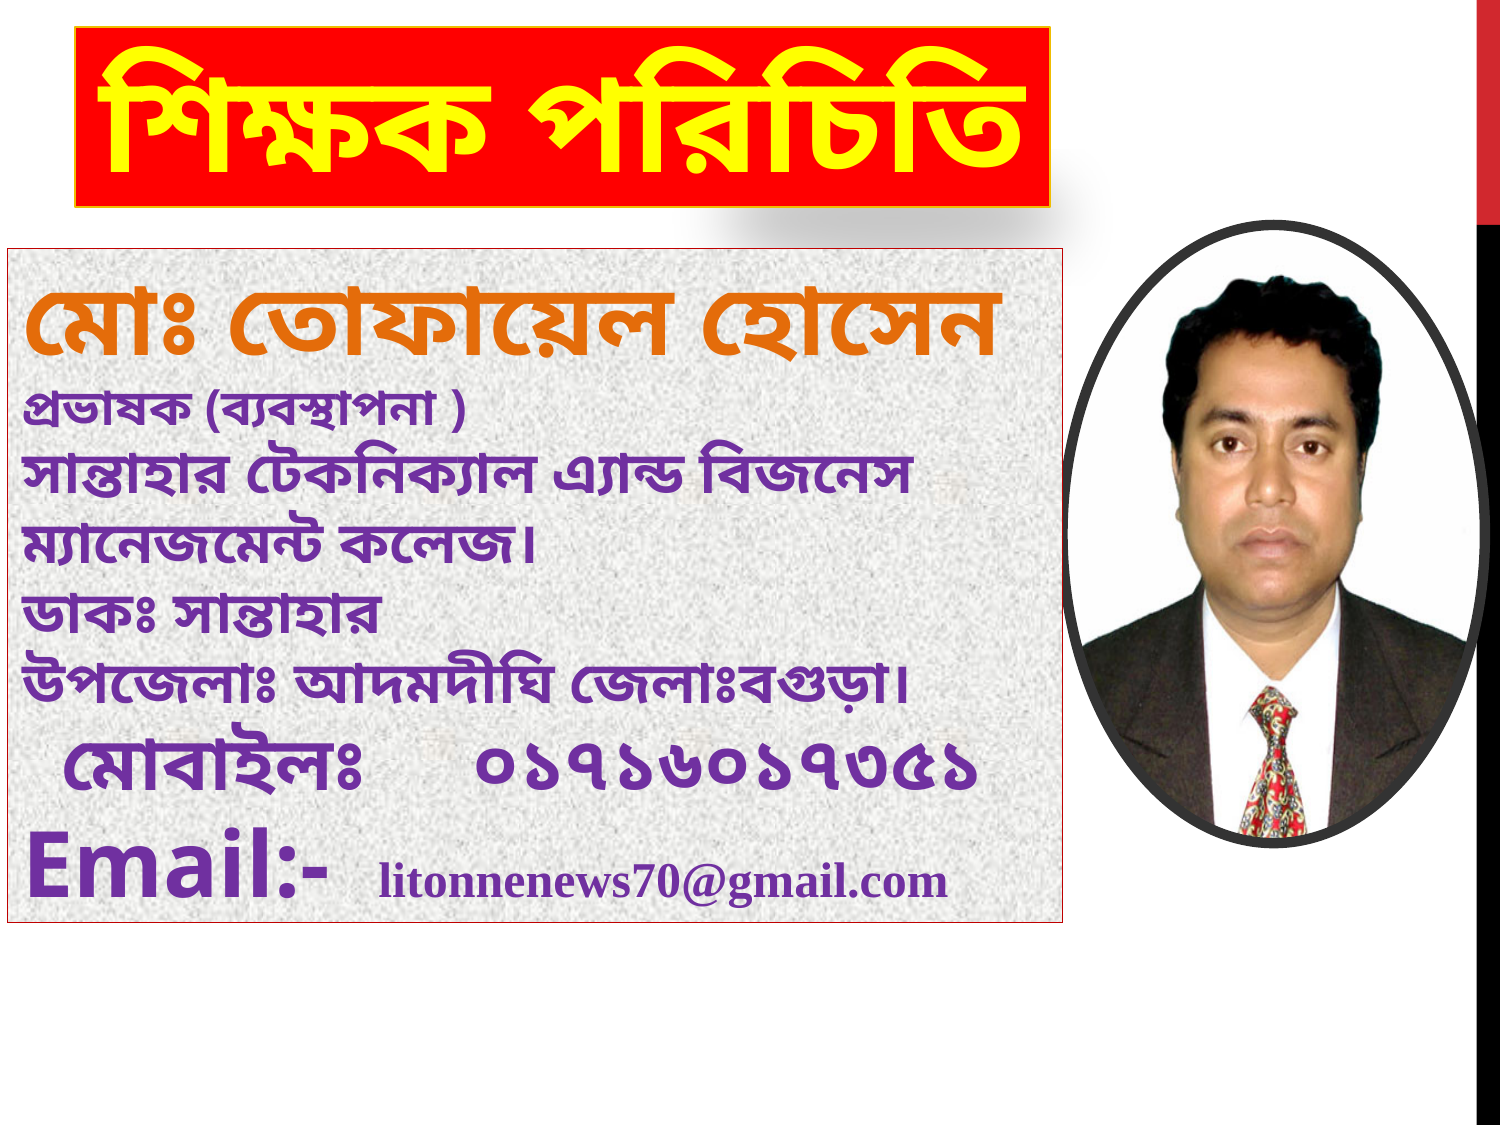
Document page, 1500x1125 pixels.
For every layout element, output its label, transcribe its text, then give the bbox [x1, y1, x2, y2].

text_box শিক্ষক পরিচিতি [74, 26, 1051, 208]
picture [1061, 224, 1486, 844]
text_box মোঃ তোফায়েল হোসেন প্রভাষক (ব্যবস্থাপনা ) সান্তাহার টেকনিক্যাল এ্যান্ড বিজনেস ম্যানেজমেন্ট কলেজ। ডাকঃ সান্তাহার উপজেলাঃ আদমদীঘি জেলাঃবগুড়া। মোবাইলঃ ০১৭১৬০১৭৩৫১ Email:- litonnenews70@gmail.com [7, 248, 1063, 923]
